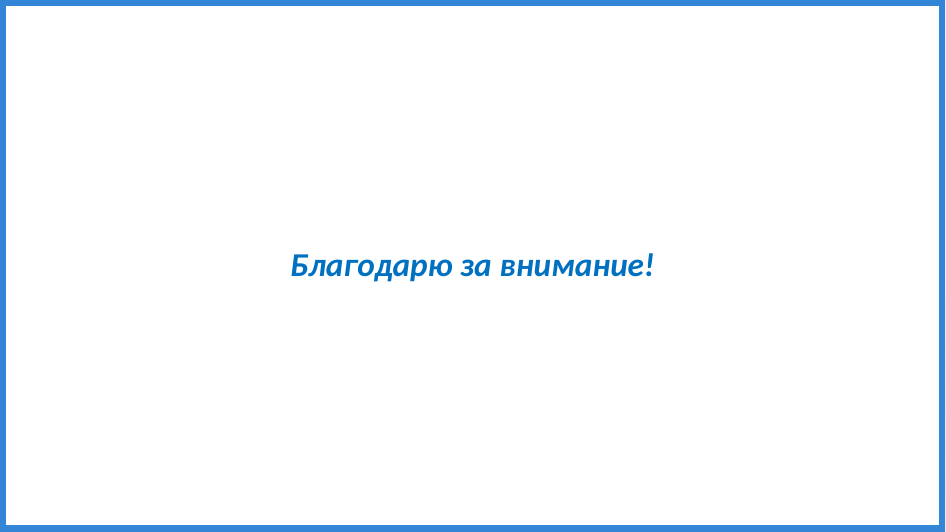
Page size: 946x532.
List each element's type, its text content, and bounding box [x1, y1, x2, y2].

title Благодарю за внимание! [70, 206, 875, 321]
text_box [0, 0, 946, 532]
